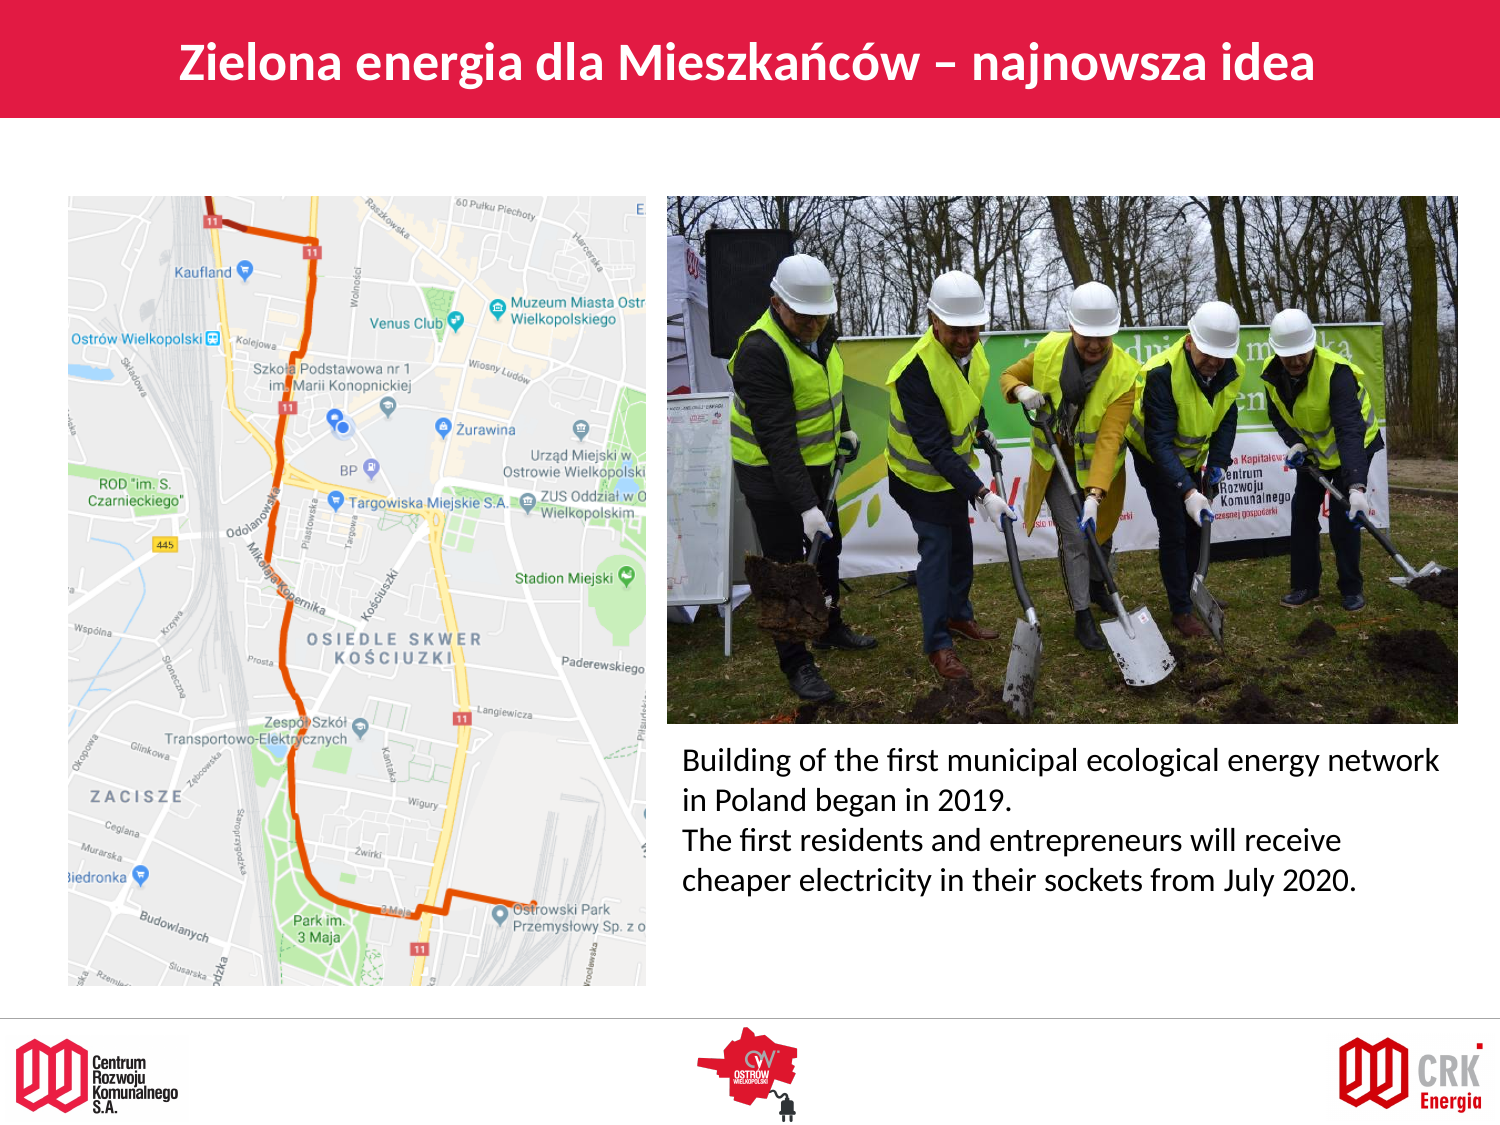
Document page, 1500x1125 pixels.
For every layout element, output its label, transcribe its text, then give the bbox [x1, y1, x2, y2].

text_box [0, 0, 1500, 115]
picture [5, 1034, 190, 1122]
picture [667, 196, 1458, 724]
picture [68, 196, 646, 986]
text_box Building of the first municipal ecological energy network in Poland began in 2019. The first residents and entrepreneurs will receive cheaper electricity in their sockets from July 2020. [667, 730, 1458, 906]
picture [1326, 1033, 1495, 1121]
picture [695, 1024, 799, 1125]
